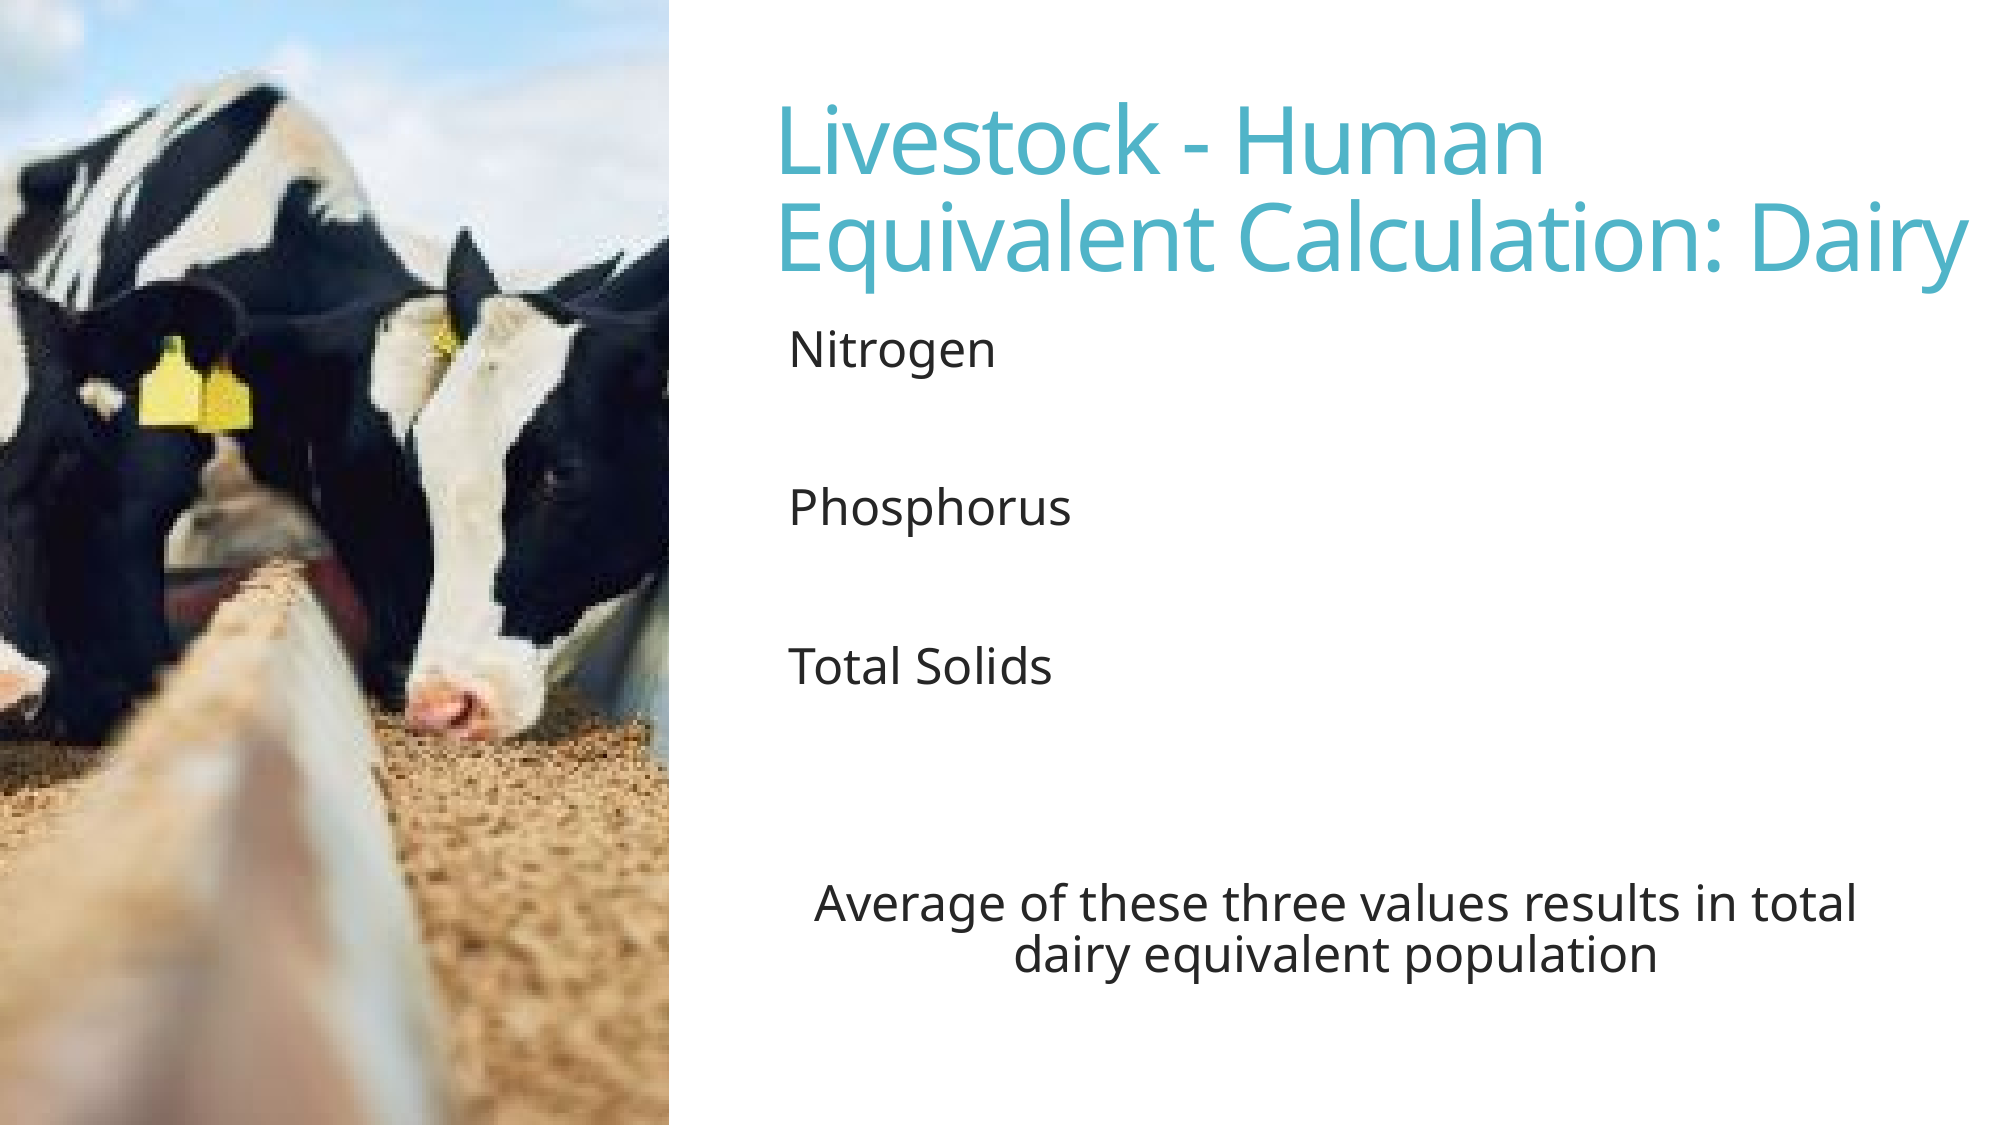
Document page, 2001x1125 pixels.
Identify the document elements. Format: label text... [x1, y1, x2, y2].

title Livestock - Human Equivalent Calculation: Dairy [758, 57, 1991, 330]
picture [0, 0, 670, 1125]
